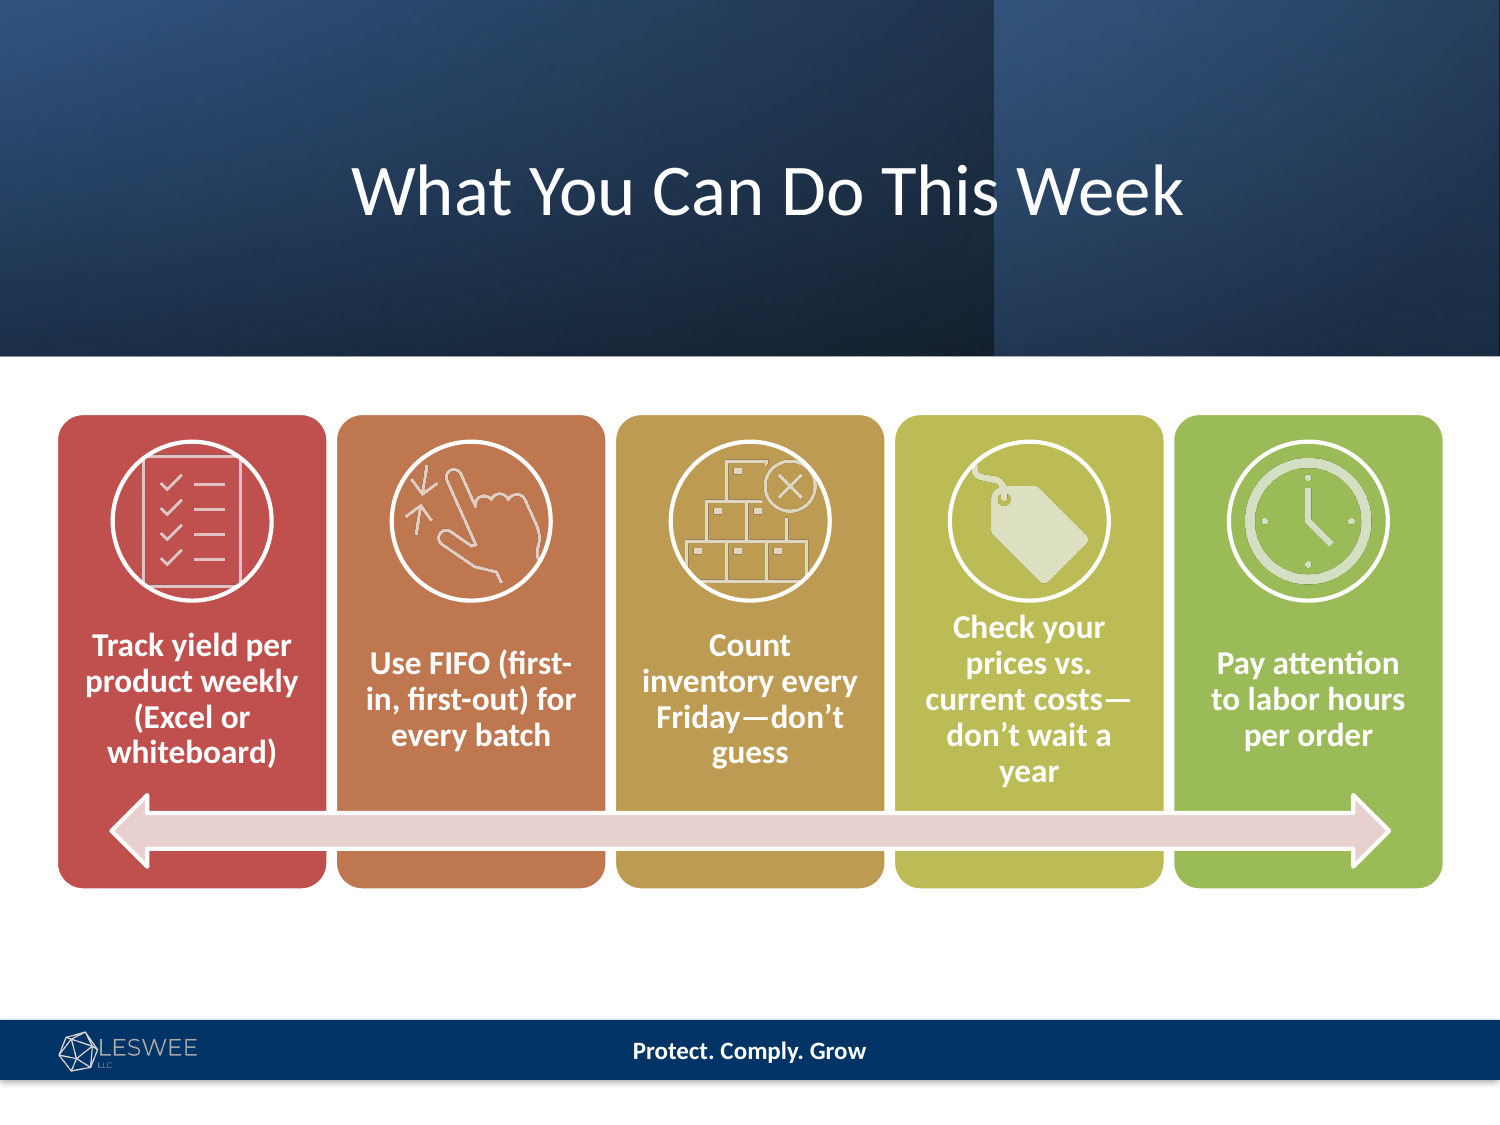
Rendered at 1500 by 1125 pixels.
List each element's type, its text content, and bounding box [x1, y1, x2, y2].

text_box [0, 0, 1500, 358]
text_box Protect. Comply. Grow [0, 1019, 1500, 1081]
picture [57, 1030, 198, 1074]
text_box [0, 1086, 1500, 1125]
title What You Can Do This Week [170, 57, 1366, 316]
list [55, 412, 1445, 891]
text_box [0, 358, 1500, 1019]
